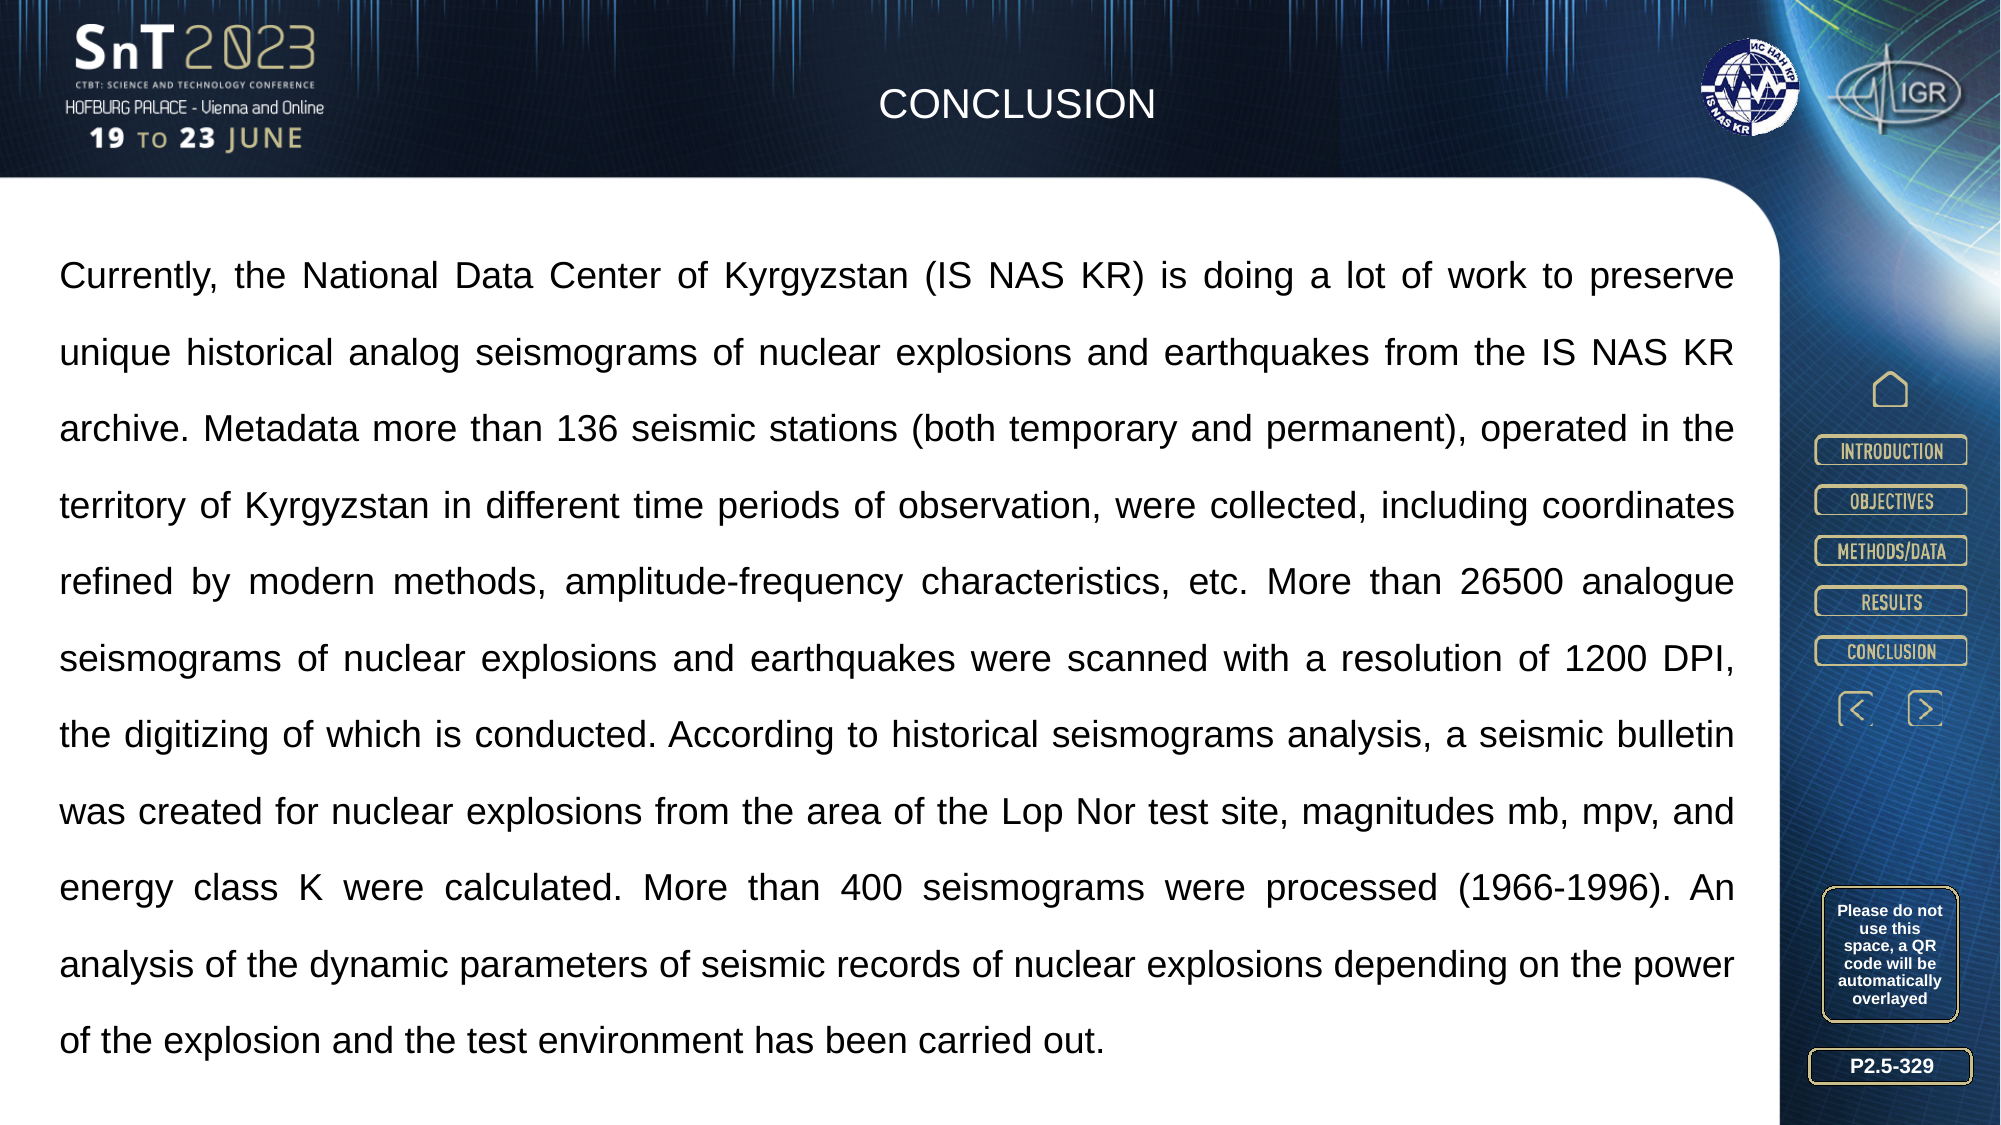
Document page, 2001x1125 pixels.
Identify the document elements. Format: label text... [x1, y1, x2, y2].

text_box Currently, the National Data Center of Kyrgyzstan (IS NAS KR) is doing a lot of work to preserve unique historical analog seismograms of nuclear explosions and earthquakes from the IS NAS KR archive. Metadata more than 136 seismic stations (both temporary and permanent), operated in the territory of Kyrgyzstan in different time periods of observation, were collected, including coordinates refined by modern methods, amplitude-frequency characteristics, etc. More than 26500 analogue seismograms of nuclear explosions and earthquakes were scanned with a resolution of 1200 DPI, the digitizing of which is conducted. According to historical seismograms analysis, a seismic bulletin was created for nuclear explosions from the area of the Lop Nor test site, magnitudes mb, mpv, and energy class K were calculated. More than 400 seismograms were processed (1966-1996). An analysis of the dynamic parameters of seismic records of nuclear explosions depending on the power of the explosion and the test environment has been carried out. [44, 212, 1751, 1069]
text_box Please do not use this space, a QR code will be automatically overlayed [1821, 894, 1959, 1017]
picture [0, 0, 2001, 1125]
text_box CONCLUSION [359, 43, 1676, 136]
text_box P2.5-329 [1824, 1047, 1960, 1086]
